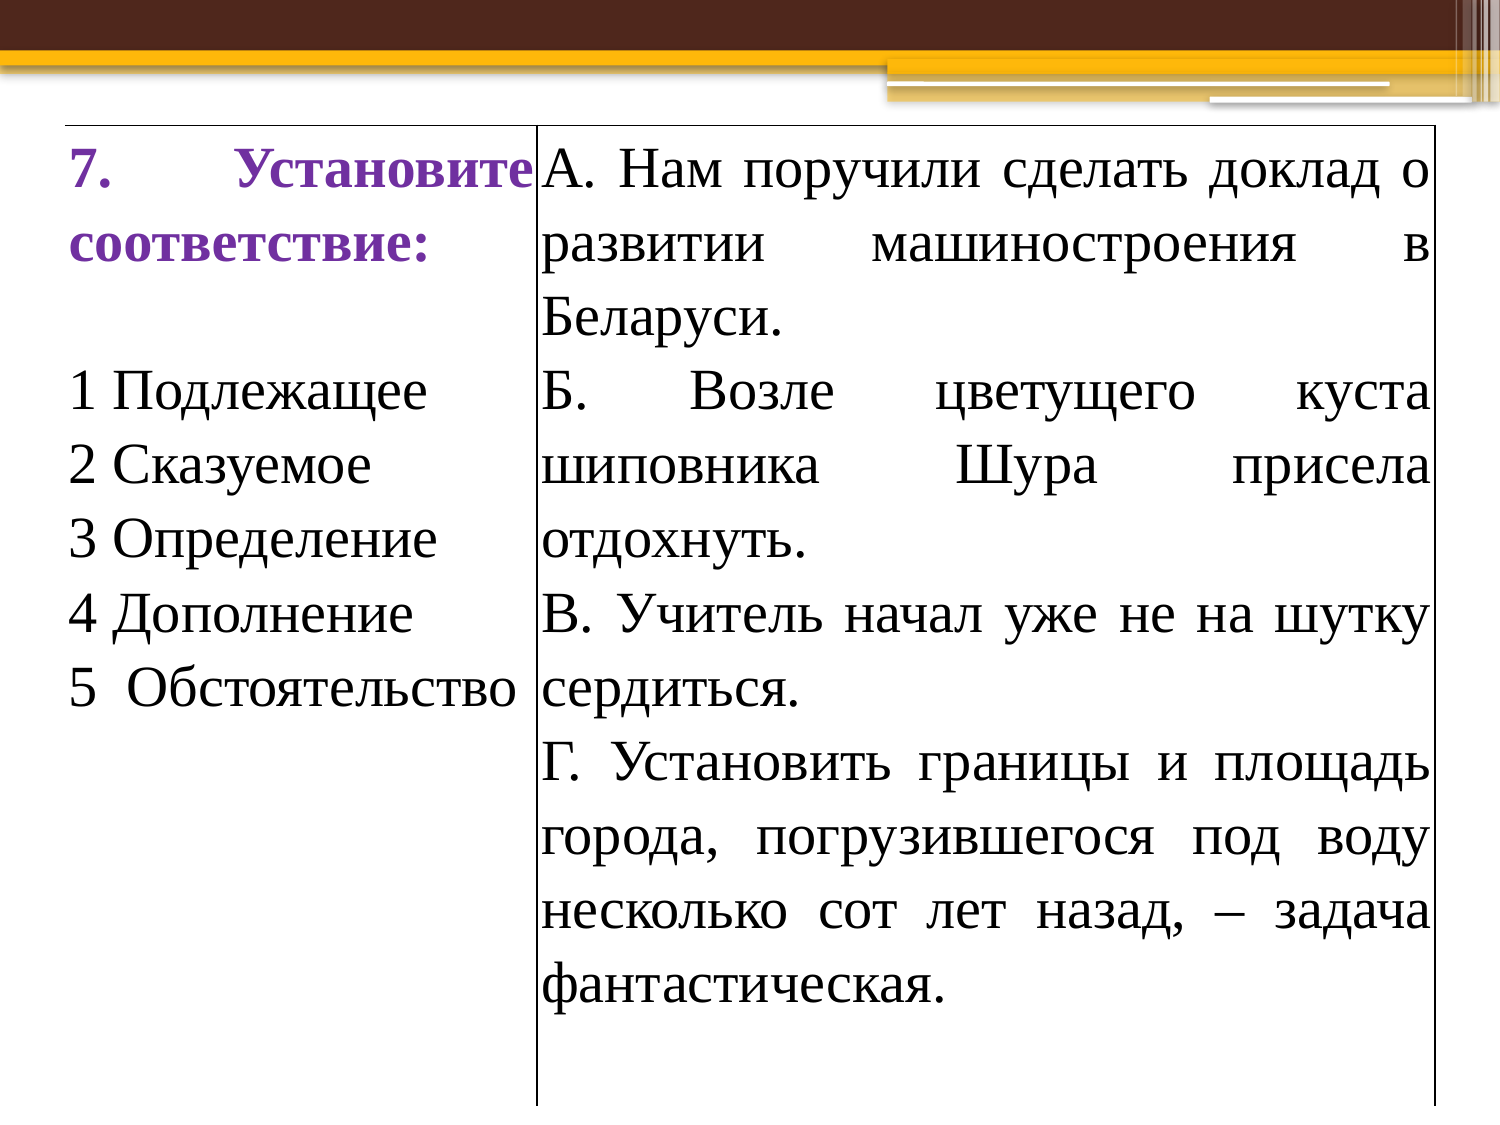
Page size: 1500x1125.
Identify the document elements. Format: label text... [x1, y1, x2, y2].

table_header 7. Установите соответствие: 1 Подлежащее 2 Сказуемое 3 Определение 4 Дополнение 5 Обстоятельство [65, 126, 536, 1106]
table_header А. Нам поручили сделать доклад о развитии машиностроения в Беларуси. Б. Возле цветущего куста шиповника Шура присела отдохнуть. В. Учитель начал уже не на шутку сердиться. Г. Установить границы и площадь города, погрузившегося под воду несколько сот лет назад, – задача фантастическая. [538, 126, 1434, 1106]
